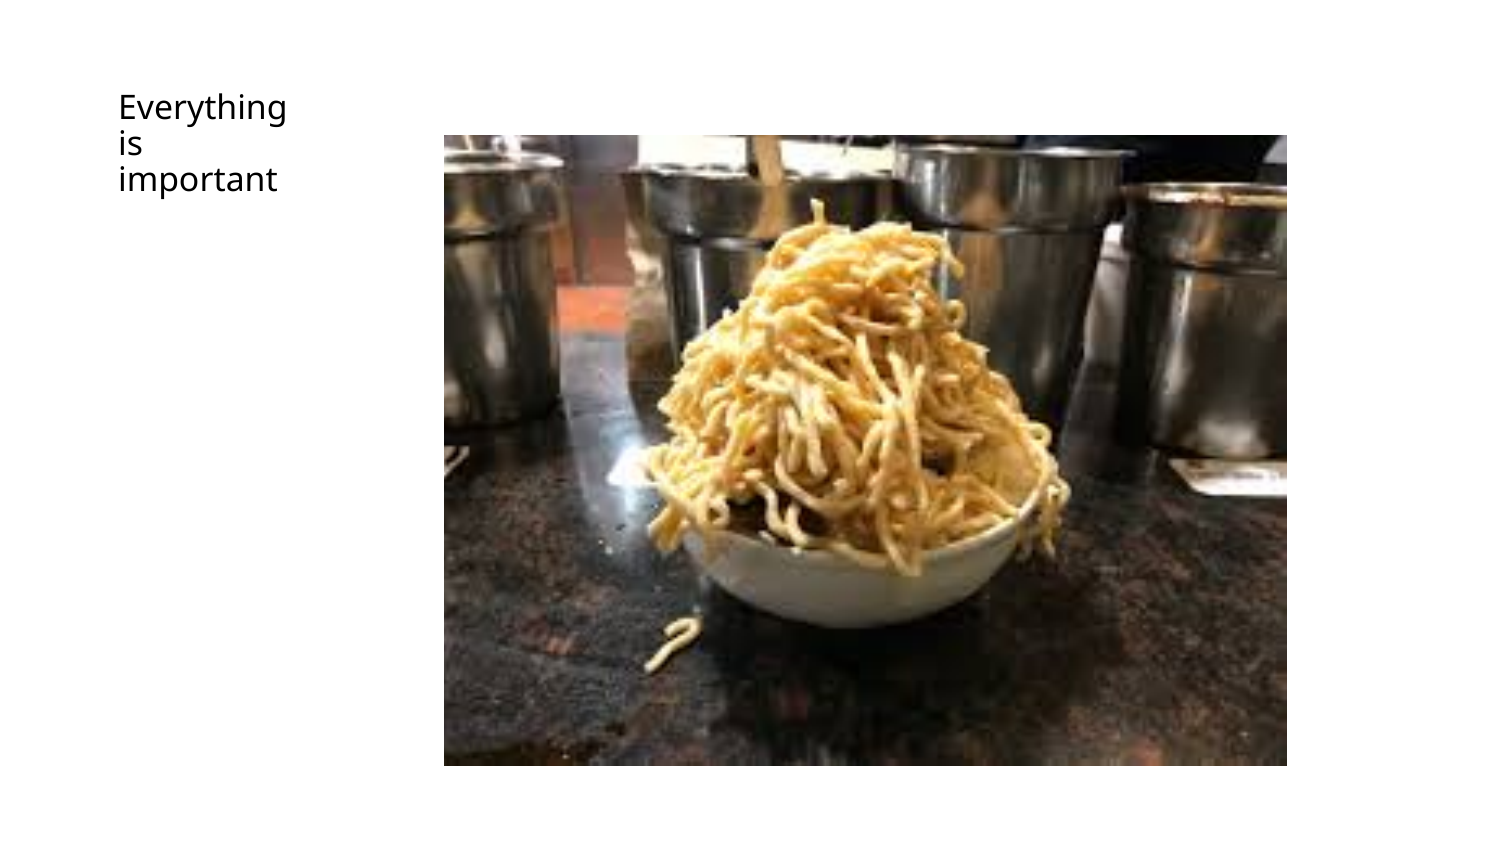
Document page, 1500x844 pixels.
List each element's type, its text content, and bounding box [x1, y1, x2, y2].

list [444, 135, 1287, 766]
title Everything is important [103, 44, 1397, 208]
